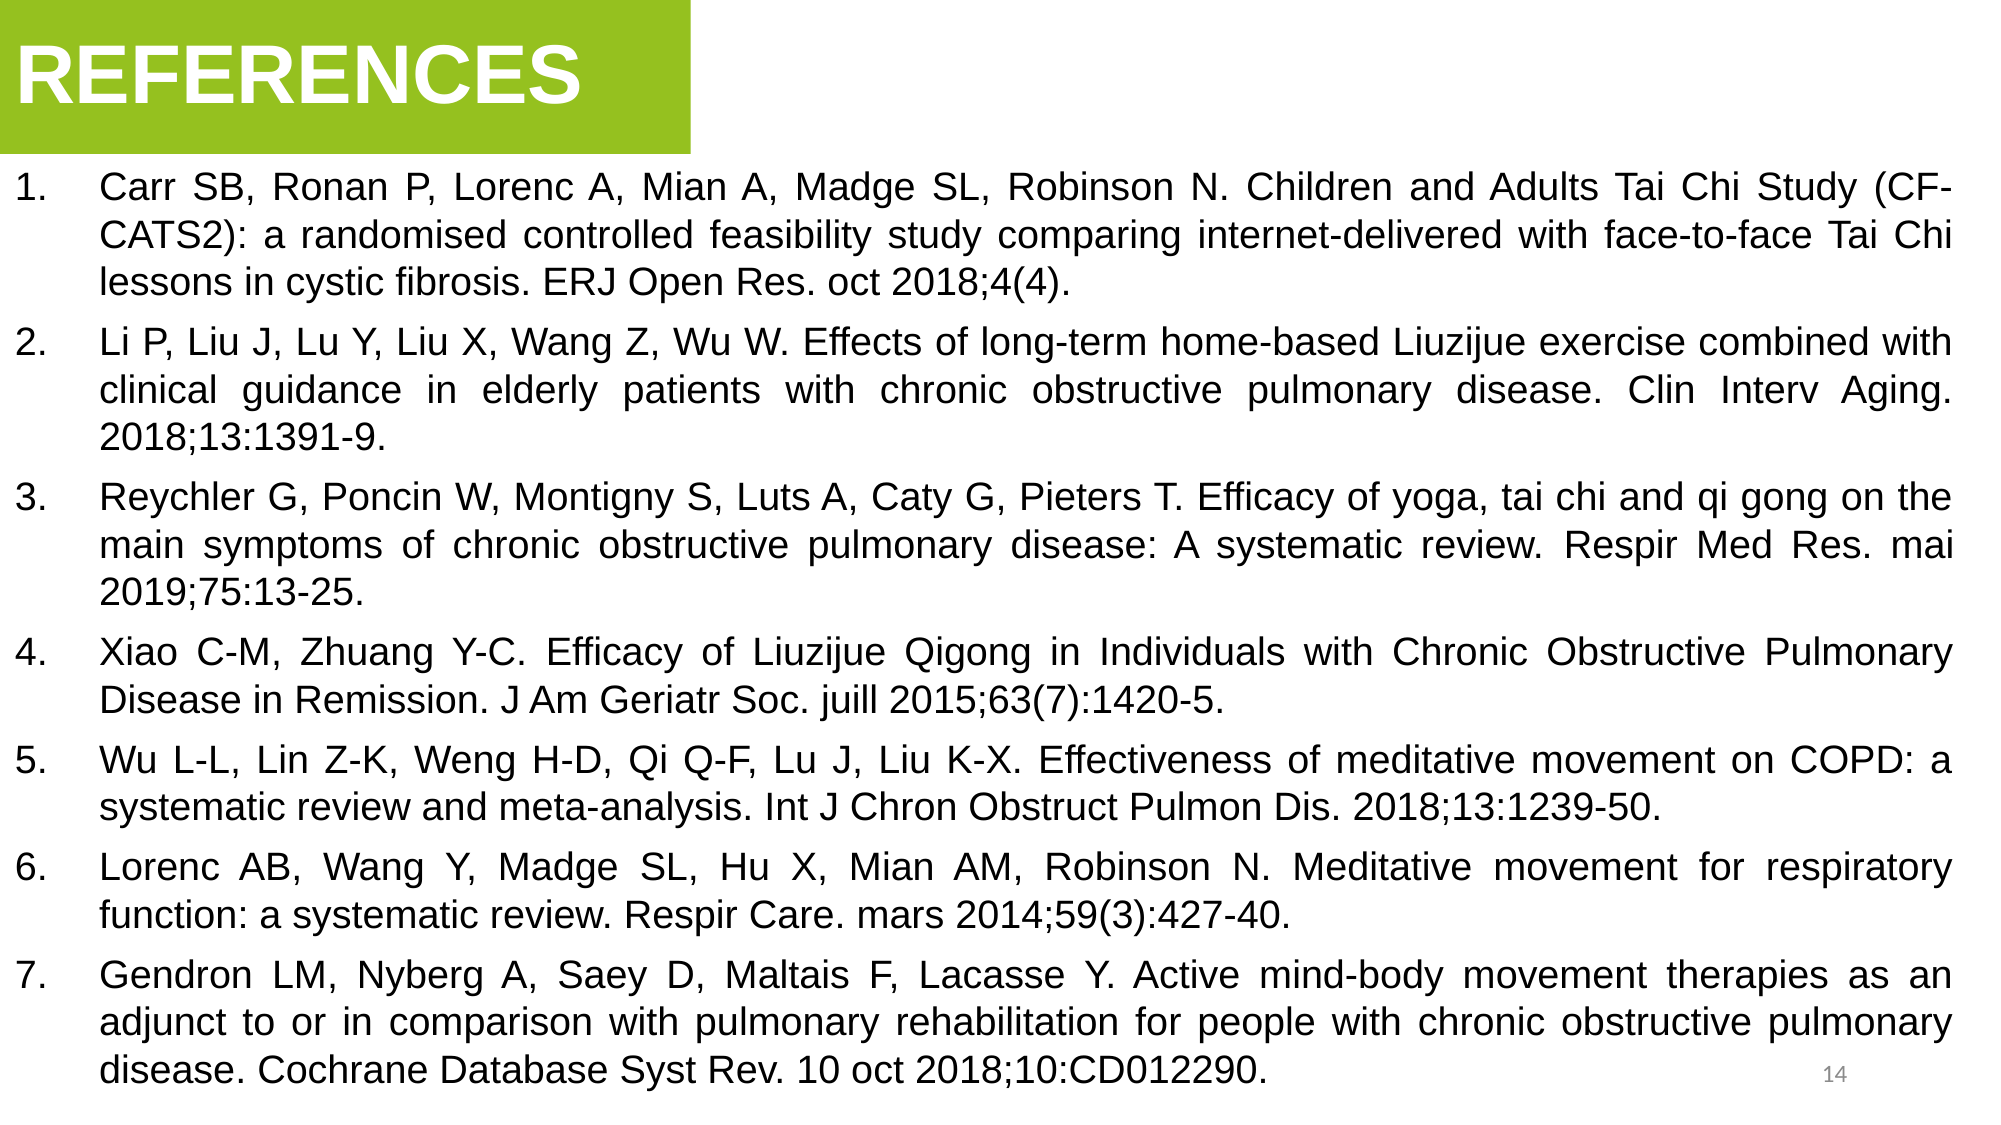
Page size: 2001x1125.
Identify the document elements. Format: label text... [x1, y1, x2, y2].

text_box Carr SB, Ronan P, Lorenc A, Mian A, Madge SL, Robinson N. Children and Adults Tai Chi Study (CF-CATS2): a randomised controlled feasibility study comparing internet-delivered with face-to-face Tai Chi lessons in cystic fibrosis. ERJ Open Res. oct 2018;4(4). Li P, Liu J, Lu Y, Liu X, Wang Z, Wu W. Effects of long-term home-based Liuzijue exercise combined with clinical guidance in elderly patients with chronic obstructive pulmonary disease. Clin Interv Aging. 2018;13:1391‑9. Reychler G, Poncin W, Montigny S, Luts A, Caty G, Pieters T. Efficacy of yoga, tai chi and qi gong on the main symptoms of chronic obstructive pulmonary disease: A systematic review. Respir Med Res. mai 2019;75:13‑25. Xiao C-M, Zhuang Y-C. Efficacy of Liuzijue Qigong in Individuals with Chronic Obstructive Pulmonary Disease in Remission. J Am Geriatr Soc. juill 2015;63(7):1420‑5. Wu L-L, Lin Z-K, Weng H-D, Qi Q-F, Lu J, Liu K-X. Effectiveness of meditative movement on COPD: a systematic review and meta-analysis. Int J Chron Obstruct Pulmon Dis. 2018;13:1239‑50. Lorenc AB, Wang Y, Madge SL, Hu X, Mian AM, Robinson N. Meditative movement for respiratory function: a systematic review. Respir Care. mars 2014;59(3):427‑40. Gendron LM, Nyberg A, Saey D, Maltais F, Lacasse Y. Active mind-body movement therapies as an adjunct to or in comparison with pulmonary rehabilitation for people with chronic obstructive pulmonary disease. Cochrane Database Syst Rev. 10 oct 2018;10:CD012290. [0, 153, 1970, 1099]
slide_number 14 [1412, 1042, 1863, 1103]
title REFERENCES [0, 0, 692, 153]
